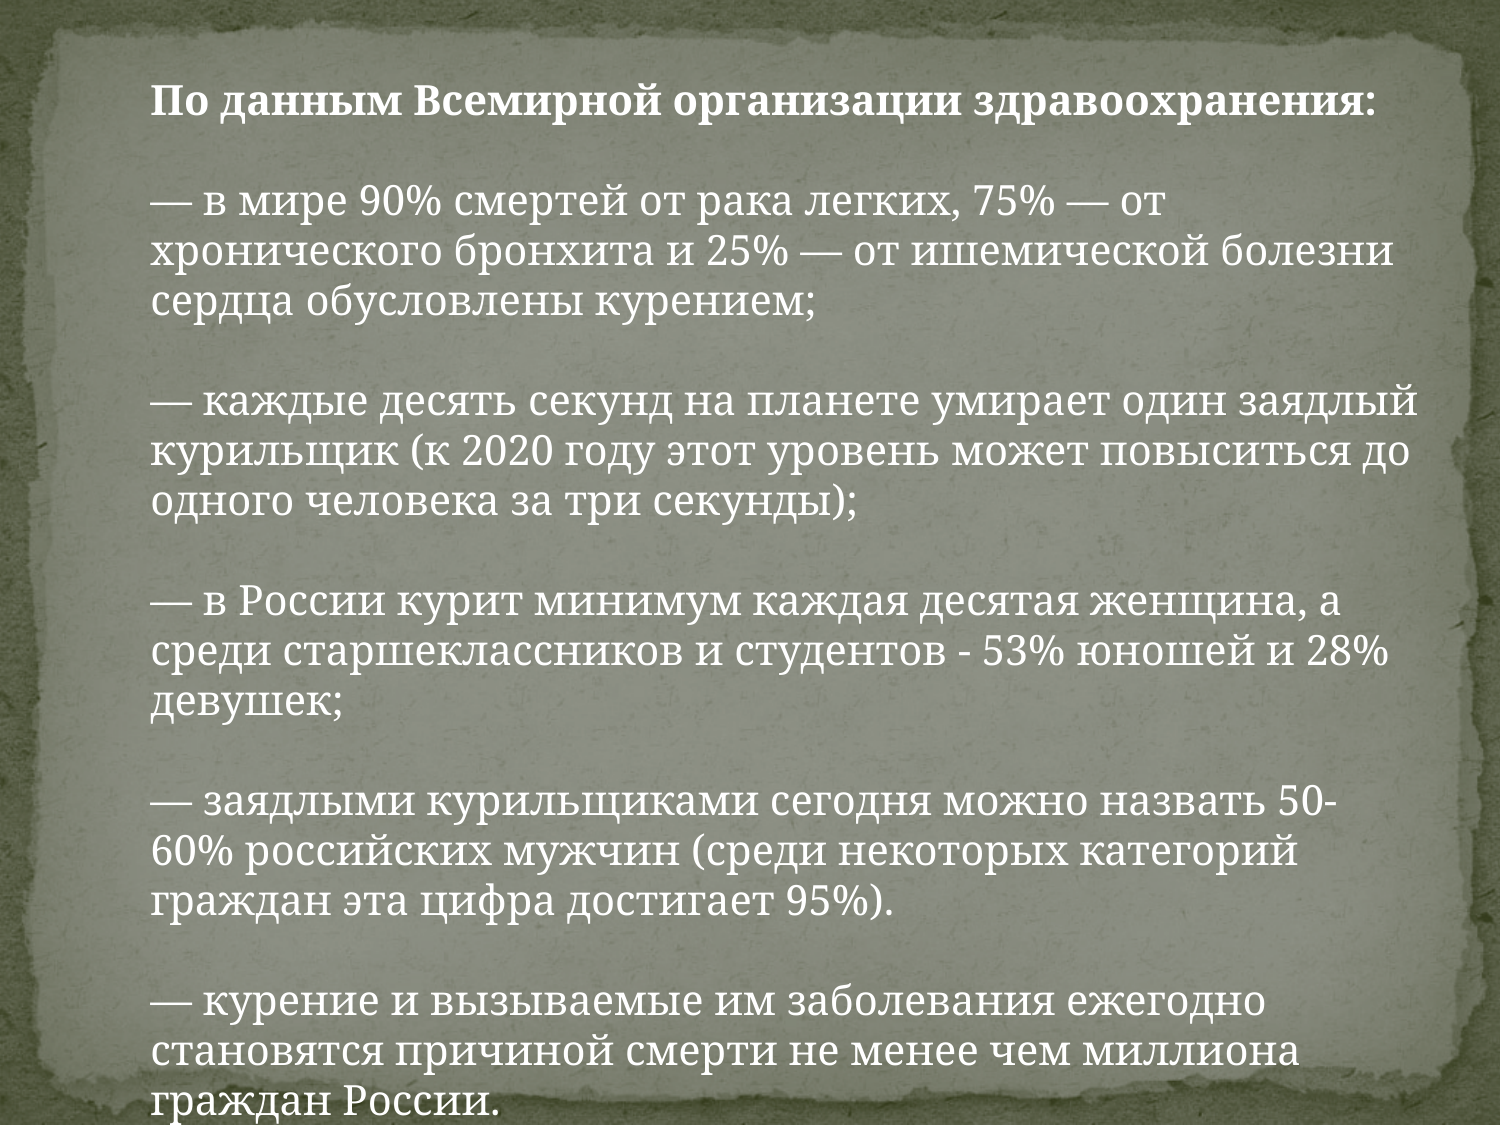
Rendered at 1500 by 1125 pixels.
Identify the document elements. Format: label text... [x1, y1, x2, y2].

text_box По данным Всемирной организации здравоохранения: — в мире 90% смертей от рака легких, 75% — от хронического бронхита и 25% — от ишемической болезни сердца обусловлены курением; — каждые десять секунд на планете умирает один заядлый курильщик (к 2020 году этот уровень может повыситься до одного человека за три секунды); — в России курит минимум каждая десятая женщина, а среди старшеклассников и студентов - 53% юношей и 28% девушек; — заядлыми курильщиками сегодня можно назвать 50-60% российских мужчин (среди некоторых категорий граждан эта цифра достигает 95%). — курение и вызываемые им заболевания ежегодно становятся причиной смерти не менее чем миллиона граждан России. [135, 66, 1435, 1125]
